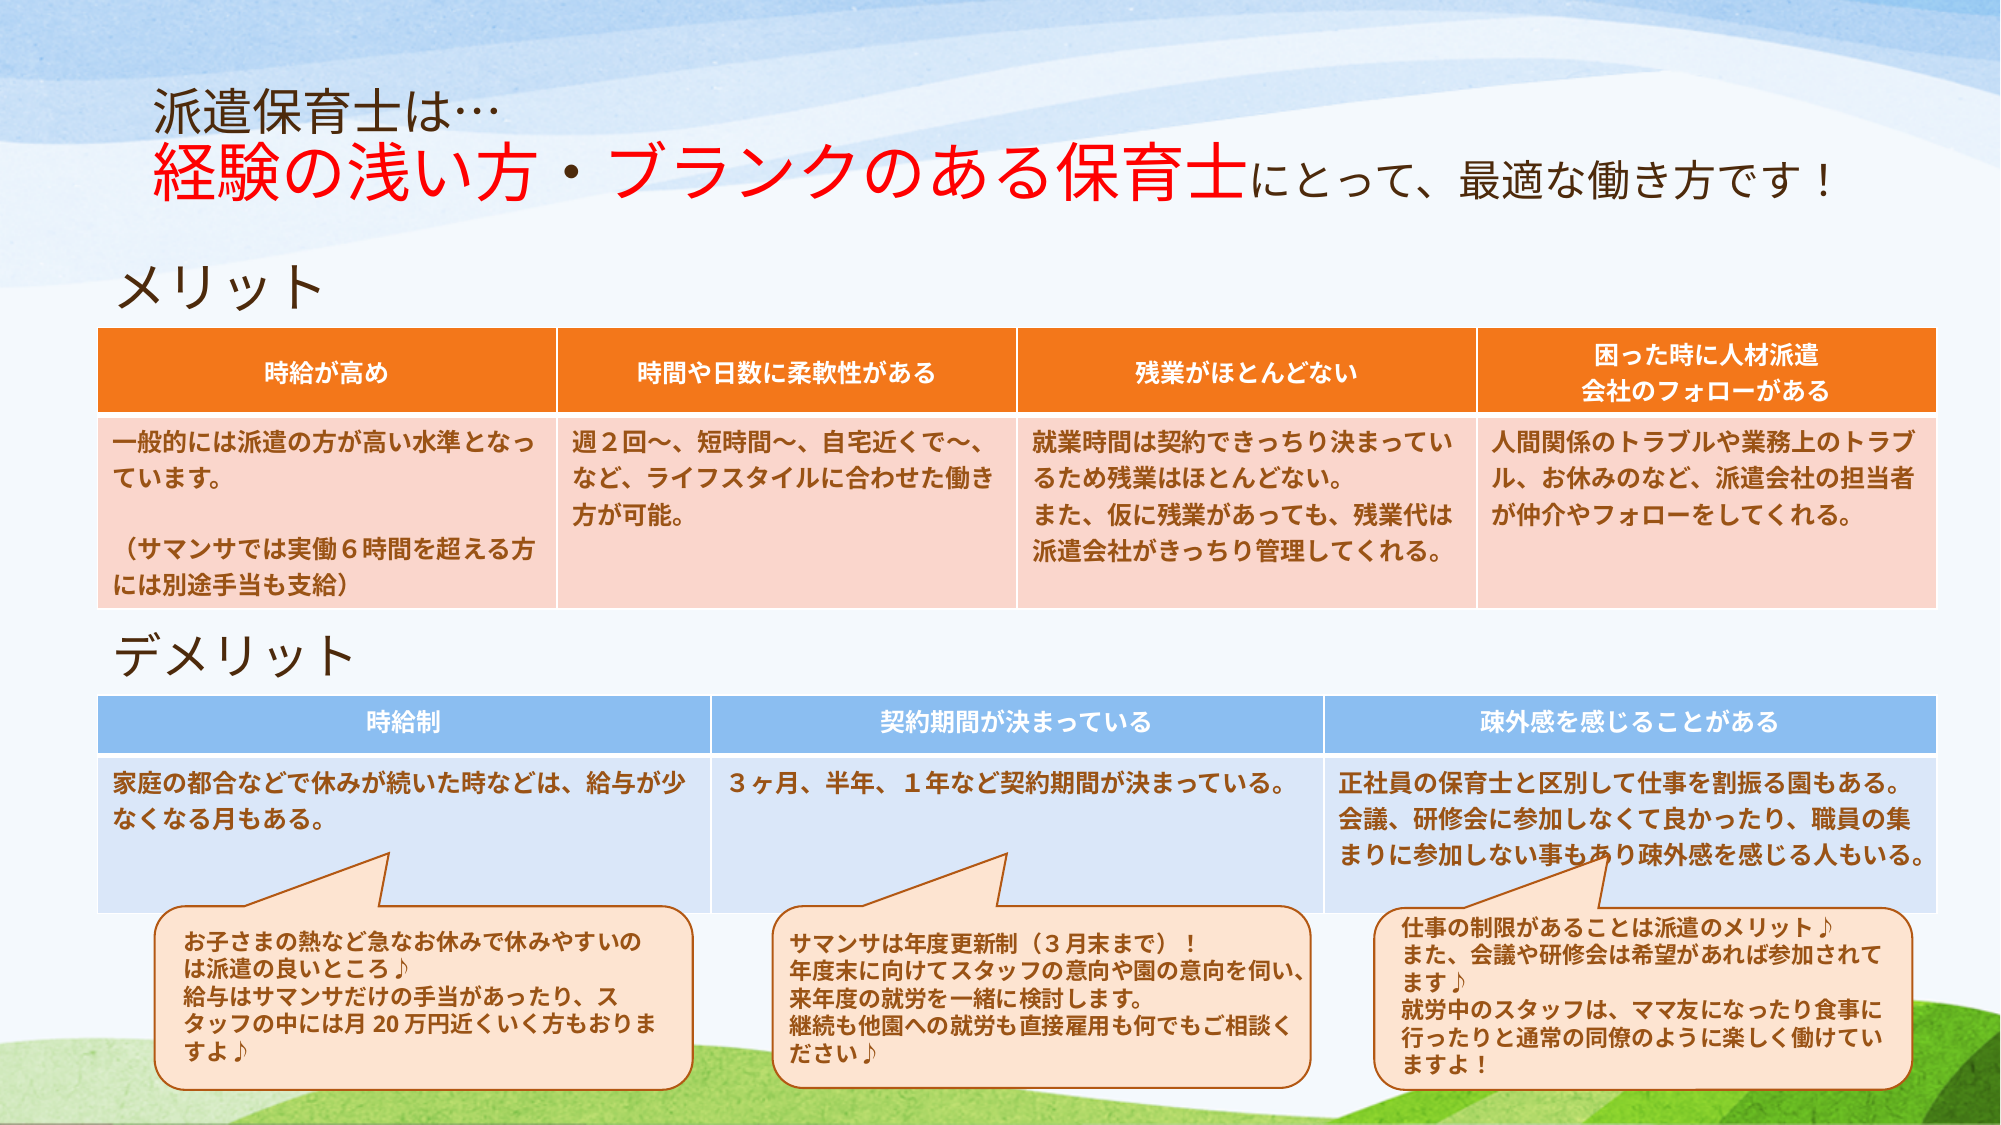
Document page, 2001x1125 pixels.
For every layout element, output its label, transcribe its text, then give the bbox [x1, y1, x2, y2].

table_cell 就業時間は契約できっちり決まっているため残業はほとんどない。 また、仮に残業があっても、残業代は派遣会社がきっちり管理してくれる。 [1018, 418, 1476, 608]
table_cell 正社員の保育士と区別して仕事を割振る園もある。 会議、研修会に参加しなくて良かったり、職員の集まりに参加しない事もあり疎外感を感じる人もいる。 [1325, 758, 1936, 913]
title メリット [97, 200, 354, 327]
table_cell 人間関係のトラブルや業務上のトラブル、お休みのなど、派遣会社の担当者が仲介やフォローをしてくれる。 [1478, 418, 1936, 608]
table_header 時給制 [98, 696, 710, 753]
table_cell 一般的には派遣の方が高い水準となっています。 （サマンサでは実働６時間を超える方には別途手当も支給） [98, 418, 556, 608]
text_box [1901, 913, 1914, 1085]
text_box [776, 1074, 1308, 1090]
table_header 時給が高め [98, 328, 556, 412]
text_box 仕事の制限があることは派遣のメリット♪ また、会議や研修会は希望があれば参加されてます♪ 就労中のスタッフは、ママ友になったり食事に行ったりと通常の同僚のように楽しく働けていますよ！ [1386, 906, 1901, 1086]
text_box [153, 851, 694, 1091]
table_cell 週２回〜、短時間〜、自宅近くで〜、など、ライフスタイルに合わせた働き方が可能。 [558, 418, 1016, 608]
table_header 契約期間が決まっている [712, 696, 1323, 753]
table_header 時間や日数に柔軟性がある [558, 328, 1016, 412]
text_box [775, 852, 1308, 921]
text_box お子さまの熱など急なお休みで休みやすいのは派遣の良いところ♪ 給与はサマンサだけの手当があったり、スタッフの中には月20万円近くいく方もおりますよ♪ [168, 920, 679, 1073]
picture [0, 0, 2001, 1125]
text_box サマンサは年度更新制（３月末まで）！ 年度末に向けてスタッフの意向や園の意向を伺い、来年度の就労を一緒に検討します。 継続も他園への就労も直接雇用も何でもご相談ください♪ [774, 921, 1311, 1074]
table_cell 家庭の都合などで休みが続いた時などは、給与が少なくなる月もある。 [98, 758, 710, 913]
text_box [1373, 913, 1386, 1085]
table_header 困った時に人材派遣 会社のフォローがある [1478, 328, 1936, 412]
text_box [1387, 1086, 1899, 1091]
table_header 残業がほとんどない [1018, 328, 1476, 412]
table_cell ３ヶ月、半年、１年など契約期間が決まっている。 [712, 758, 1323, 913]
text_box 派遣保育士は… 経験の浅い方・ブランクのある保育士にとって、最適な働き方です！ [137, 54, 1863, 219]
table_header 疎外感を感じることがある [1325, 696, 1936, 753]
text_box [1466, 853, 1610, 906]
text_box デメリット [97, 582, 400, 694]
